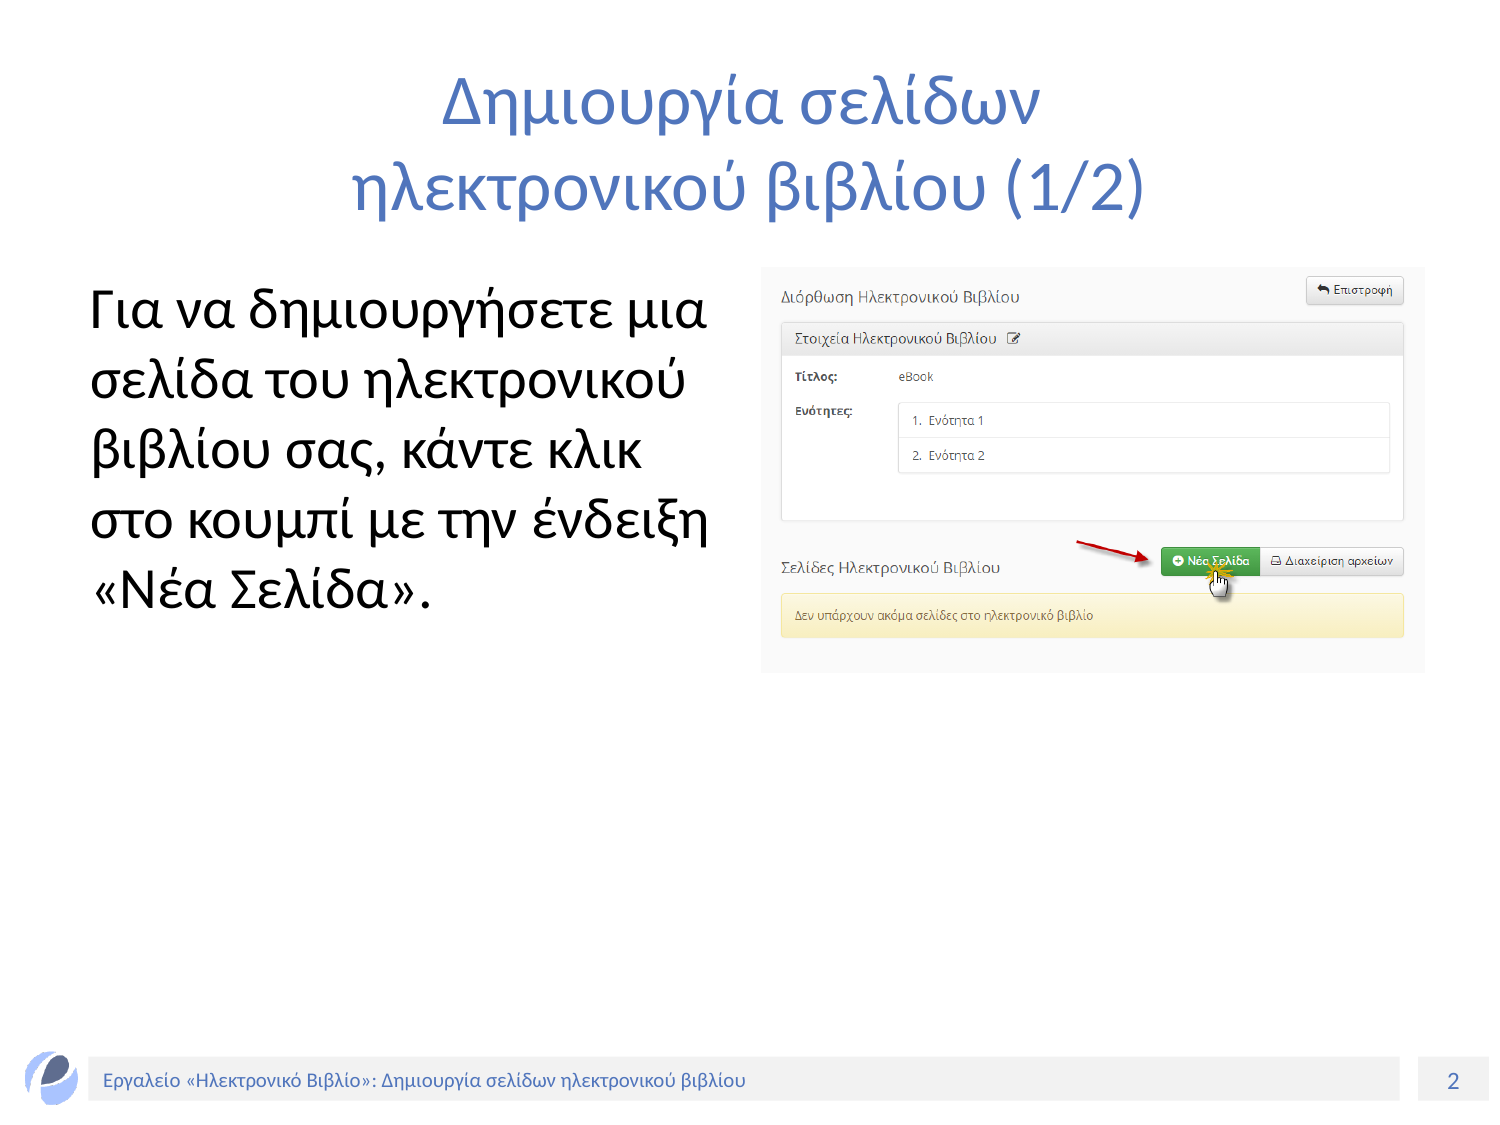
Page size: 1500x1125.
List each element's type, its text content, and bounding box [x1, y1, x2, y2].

title Δημιουργία σελίδων ηλεκτρονικού βιβλίου (1/2) [75, 45, 1425, 233]
list Για να δημιουργήσετε μια σελίδα του ηλεκτρονικού βιβλίου σας, κάντε κλικ στο κουμπί με την ένδειξη «Νέα Σελίδα». [75, 262, 738, 1005]
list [761, 266, 1425, 673]
